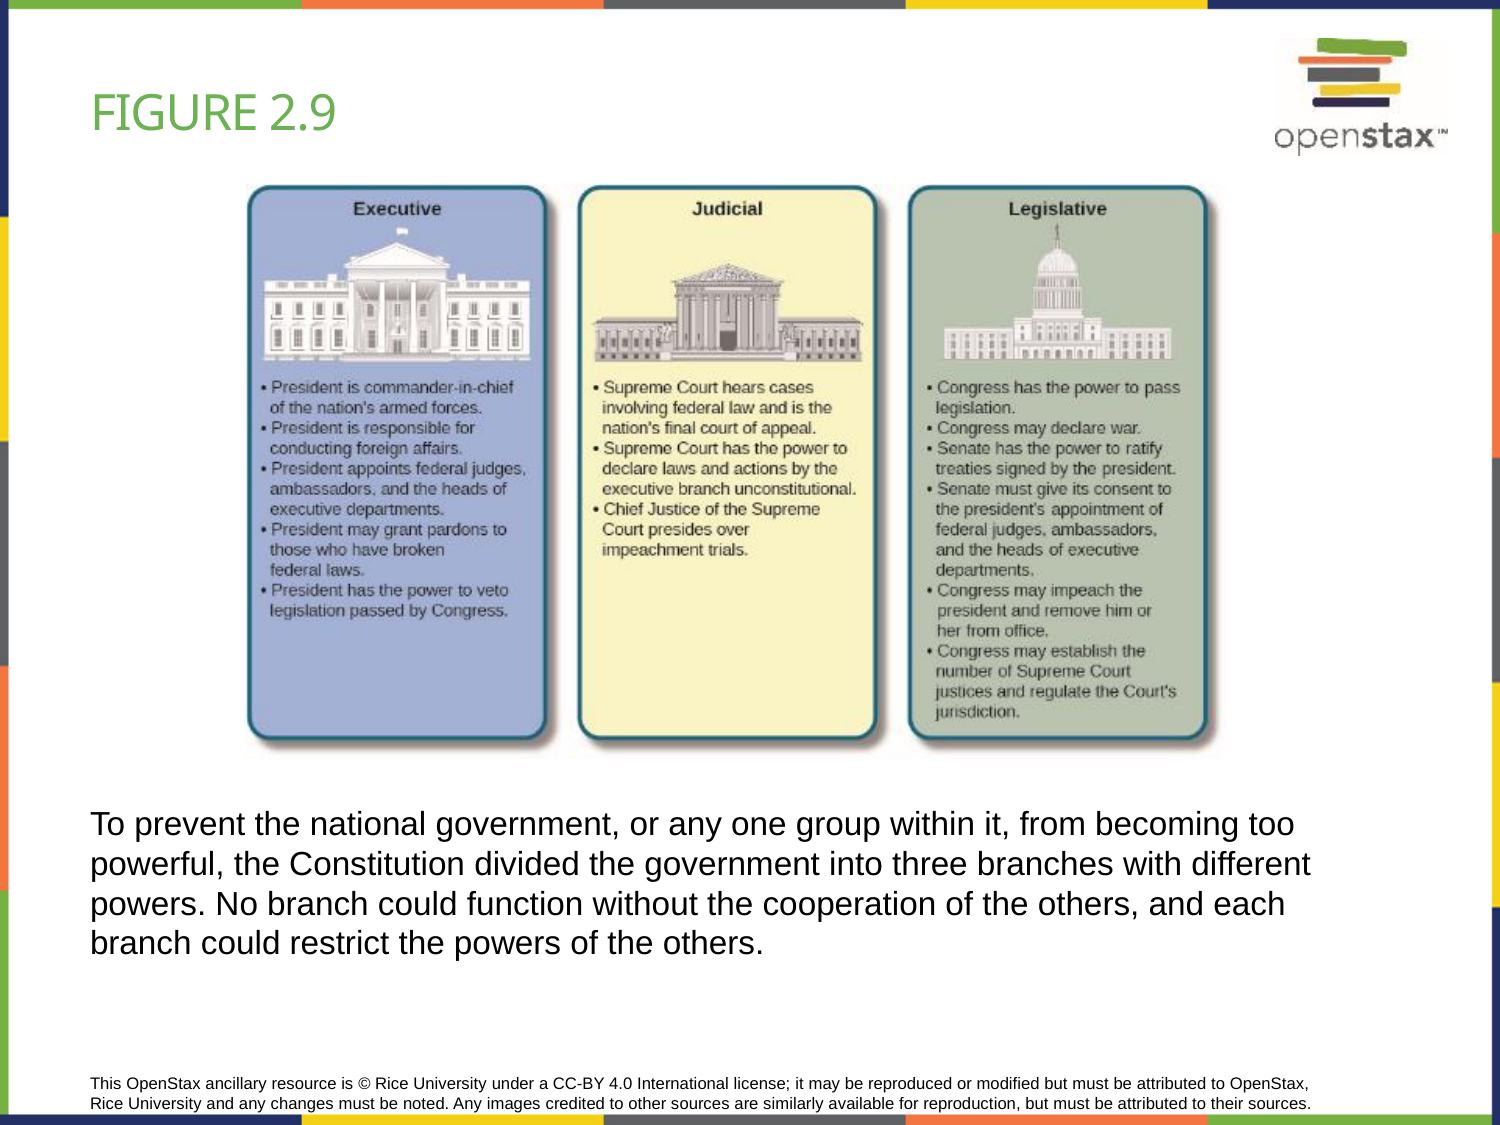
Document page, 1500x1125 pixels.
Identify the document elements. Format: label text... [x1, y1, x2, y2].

list To prevent the national government, or any one group within it, from becoming too powerful, the Constitution divided the government into three branches with different powers. No branch could function without the cooperation of the others, and each branch could restrict the powers of the others. [75, 794, 1398, 986]
title Figure 2.9 [75, 39, 1274, 148]
picture [0, 0, 1500, 1125]
footer This OpenStax ancillary resource is © Rice University under a CC-BY 4.0 International license; it may be reproduced or modified but must be attributed to OpenStax, Rice University and any changes must be noted. Any images credited to other sources are similarly available for reproduction, but must be attributed to their sources. [75, 1065, 1352, 1112]
